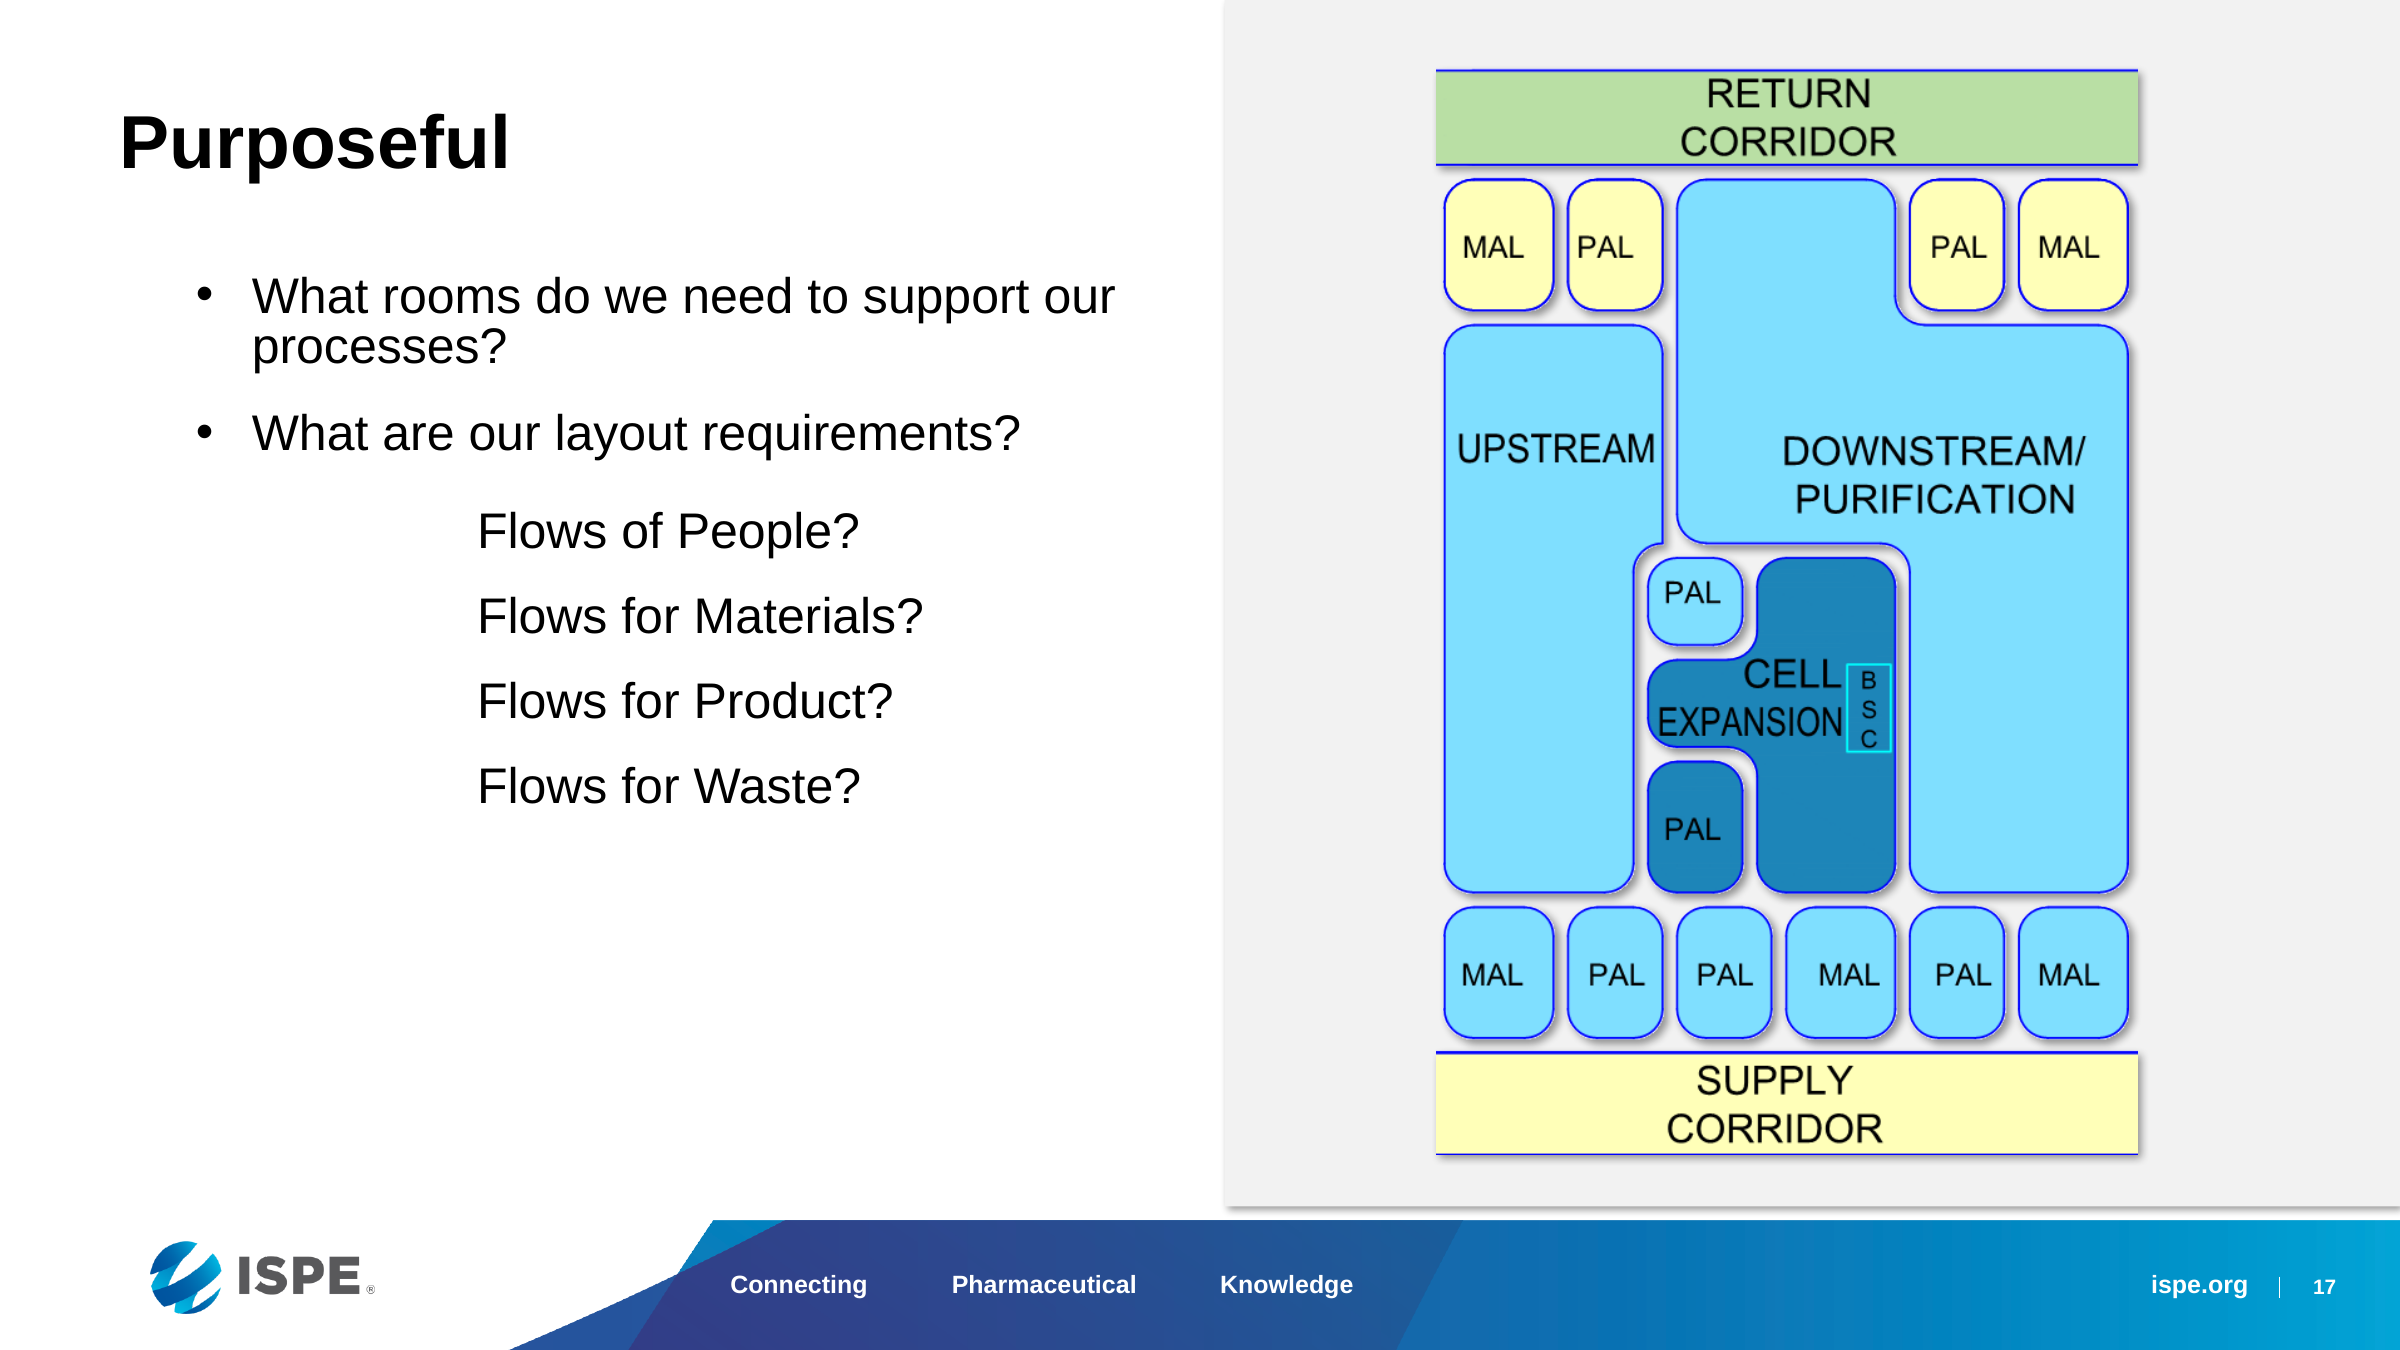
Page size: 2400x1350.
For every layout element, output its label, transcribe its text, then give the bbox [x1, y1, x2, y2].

text_box [1222, 0, 2400, 1209]
text_box Purposeful [119, 108, 540, 198]
picture [1435, 51, 2139, 1155]
text_box What rooms do we need to support our processes? What are our layout requirements? Flows of People? Flows for Materials? Flows for Product? Flows for Waste? [195, 273, 1246, 966]
slide_number 17 [2313, 1226, 2393, 1299]
picture [0, 0, 2400, 1350]
